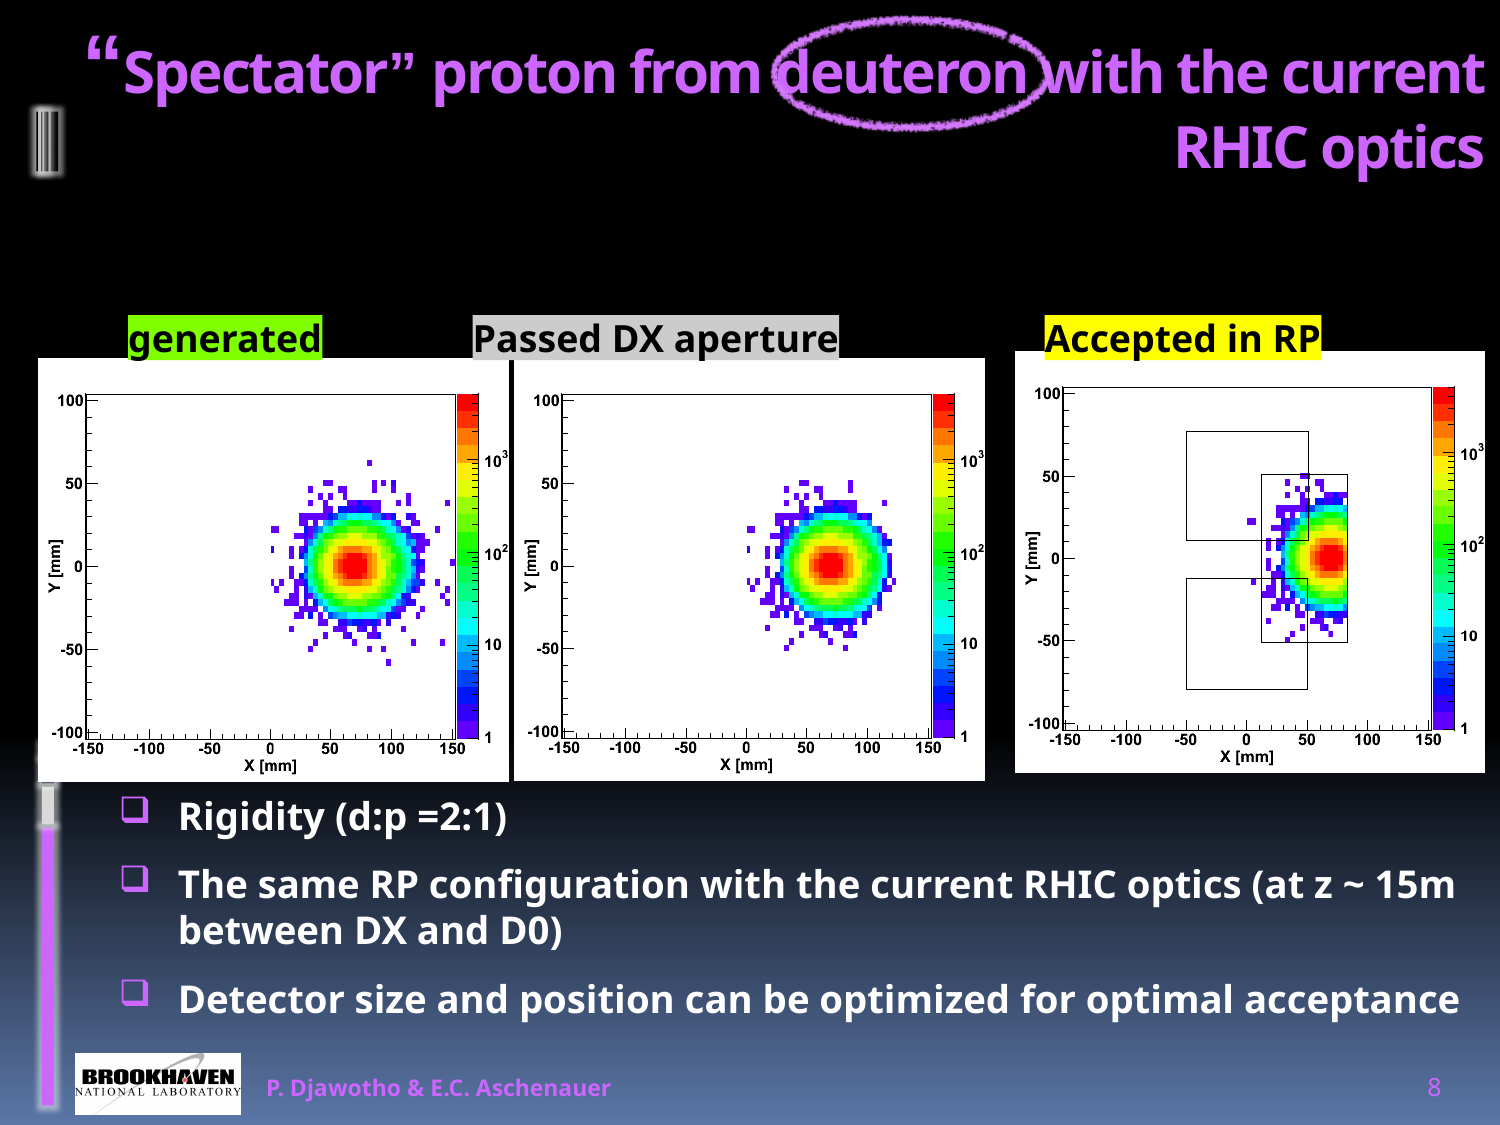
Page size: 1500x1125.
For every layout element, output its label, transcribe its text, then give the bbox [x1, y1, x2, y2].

title “Spectator” proton from deuteron with the current RHIC optics [11, 4, 1496, 105]
picture [514, 358, 985, 782]
picture [75, 1053, 241, 1115]
list Rigidity (d:p =2:1) The same RP configuration with the current RHIC optics (at z ~ 15m between DX and D0) Detector size and position can be optimized for optimal acceptance [59, 787, 1485, 1029]
picture [1015, 351, 1485, 774]
text_box generated [128, 315, 323, 350]
text_box Accepted in RP [1044, 315, 1322, 343]
footer P. Djawotho & E.C. Aschenauer [251, 1052, 1102, 1113]
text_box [769, 15, 1052, 134]
picture [37, 358, 507, 782]
slide_number 8 [1412, 1052, 1488, 1113]
text_box Passed DX aperture [472, 315, 840, 350]
